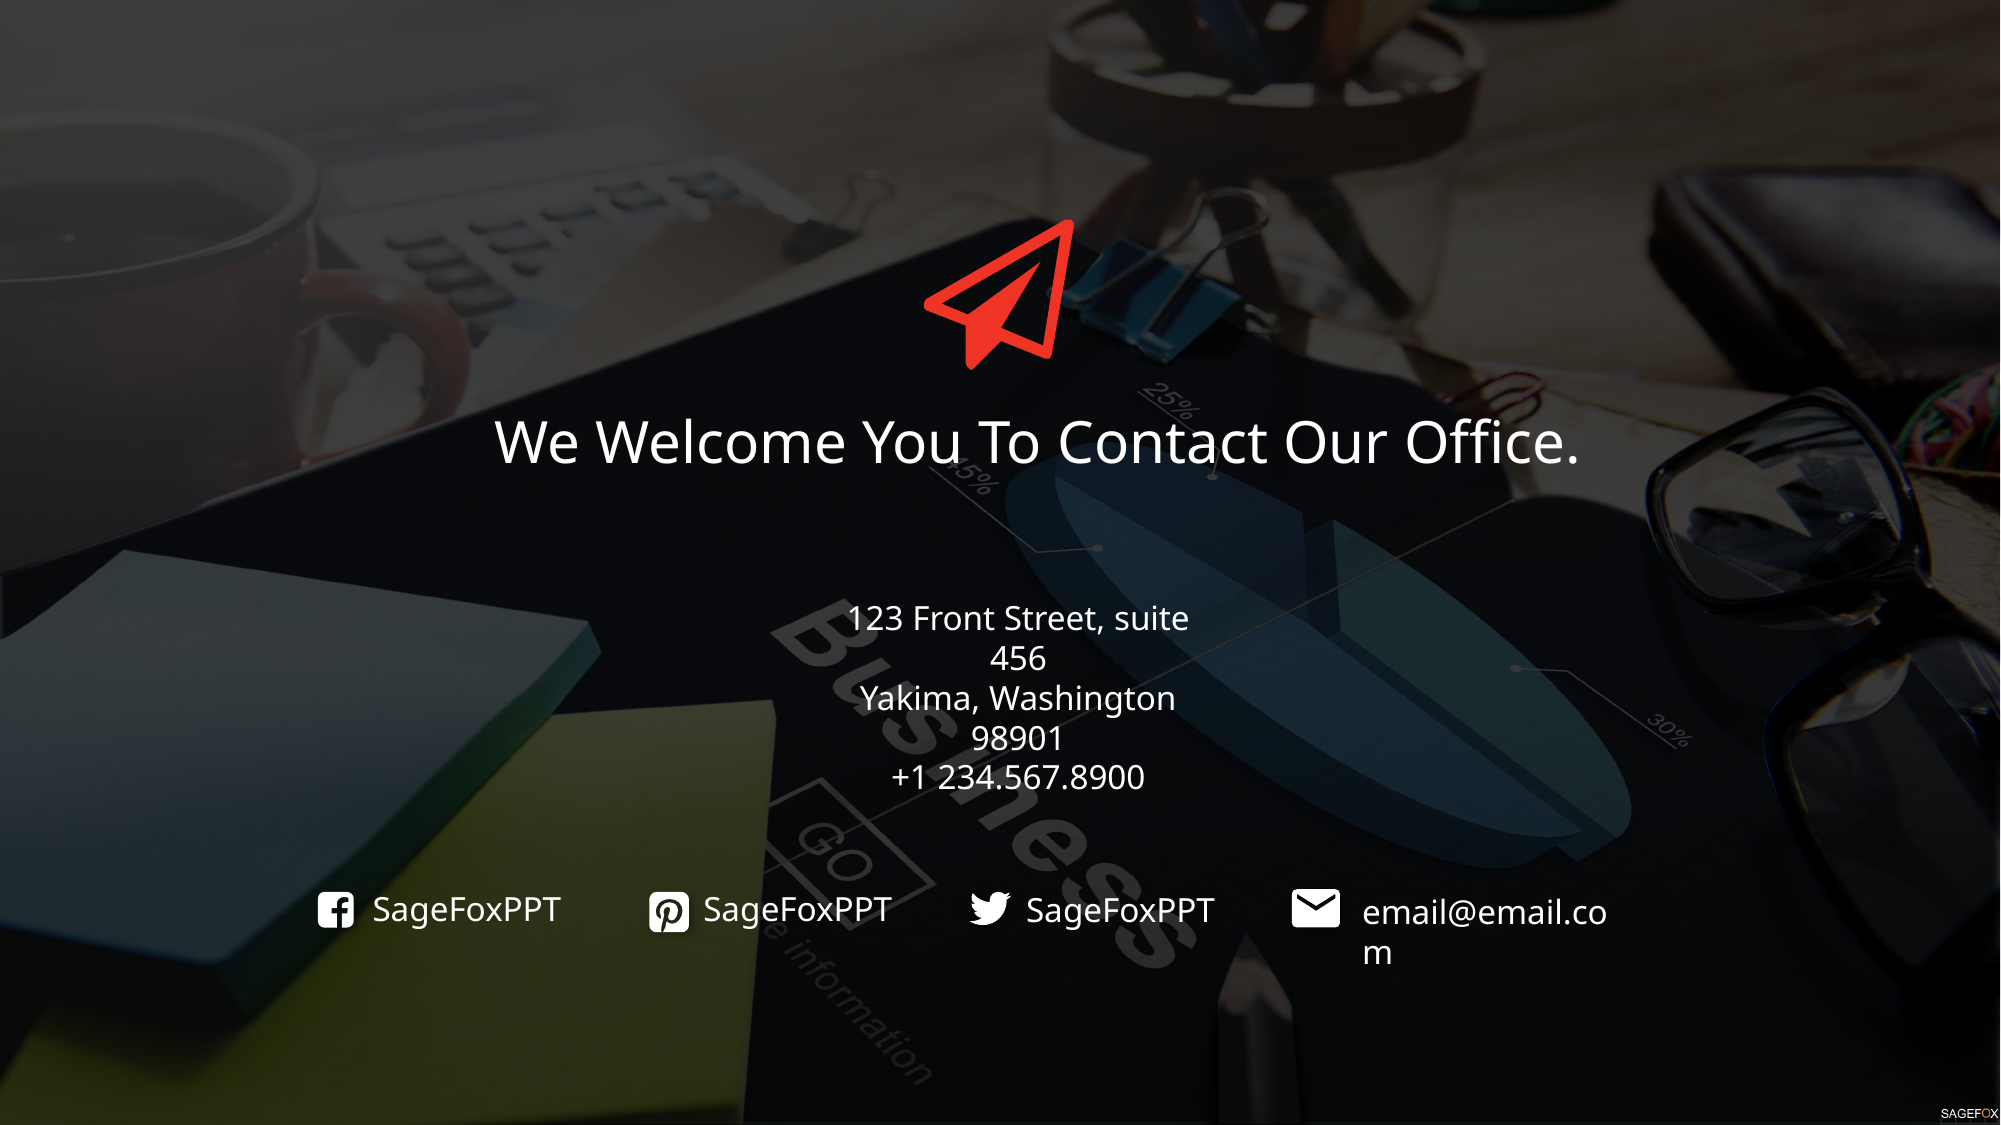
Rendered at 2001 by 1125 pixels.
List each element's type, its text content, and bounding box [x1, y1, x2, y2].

picture [0, 0, 2001, 1125]
text_box [969, 891, 1011, 926]
text_box [649, 891, 688, 933]
text_box [923, 219, 1074, 370]
text_box email@email.com [1347, 884, 1649, 979]
text_box 123 Front Street, suite 456 Yakima, Washington 98901 +1 234.567.8900 [808, 589, 1229, 804]
text_box We Welcome You To Contact Our Office. [477, 398, 1598, 483]
text_box [1291, 889, 1340, 928]
text_box SageFoxPPT [688, 880, 929, 936]
text_box SageFoxPPT [1011, 881, 1252, 937]
text_box SageFoxPPT [357, 880, 598, 936]
text_box [317, 891, 354, 928]
